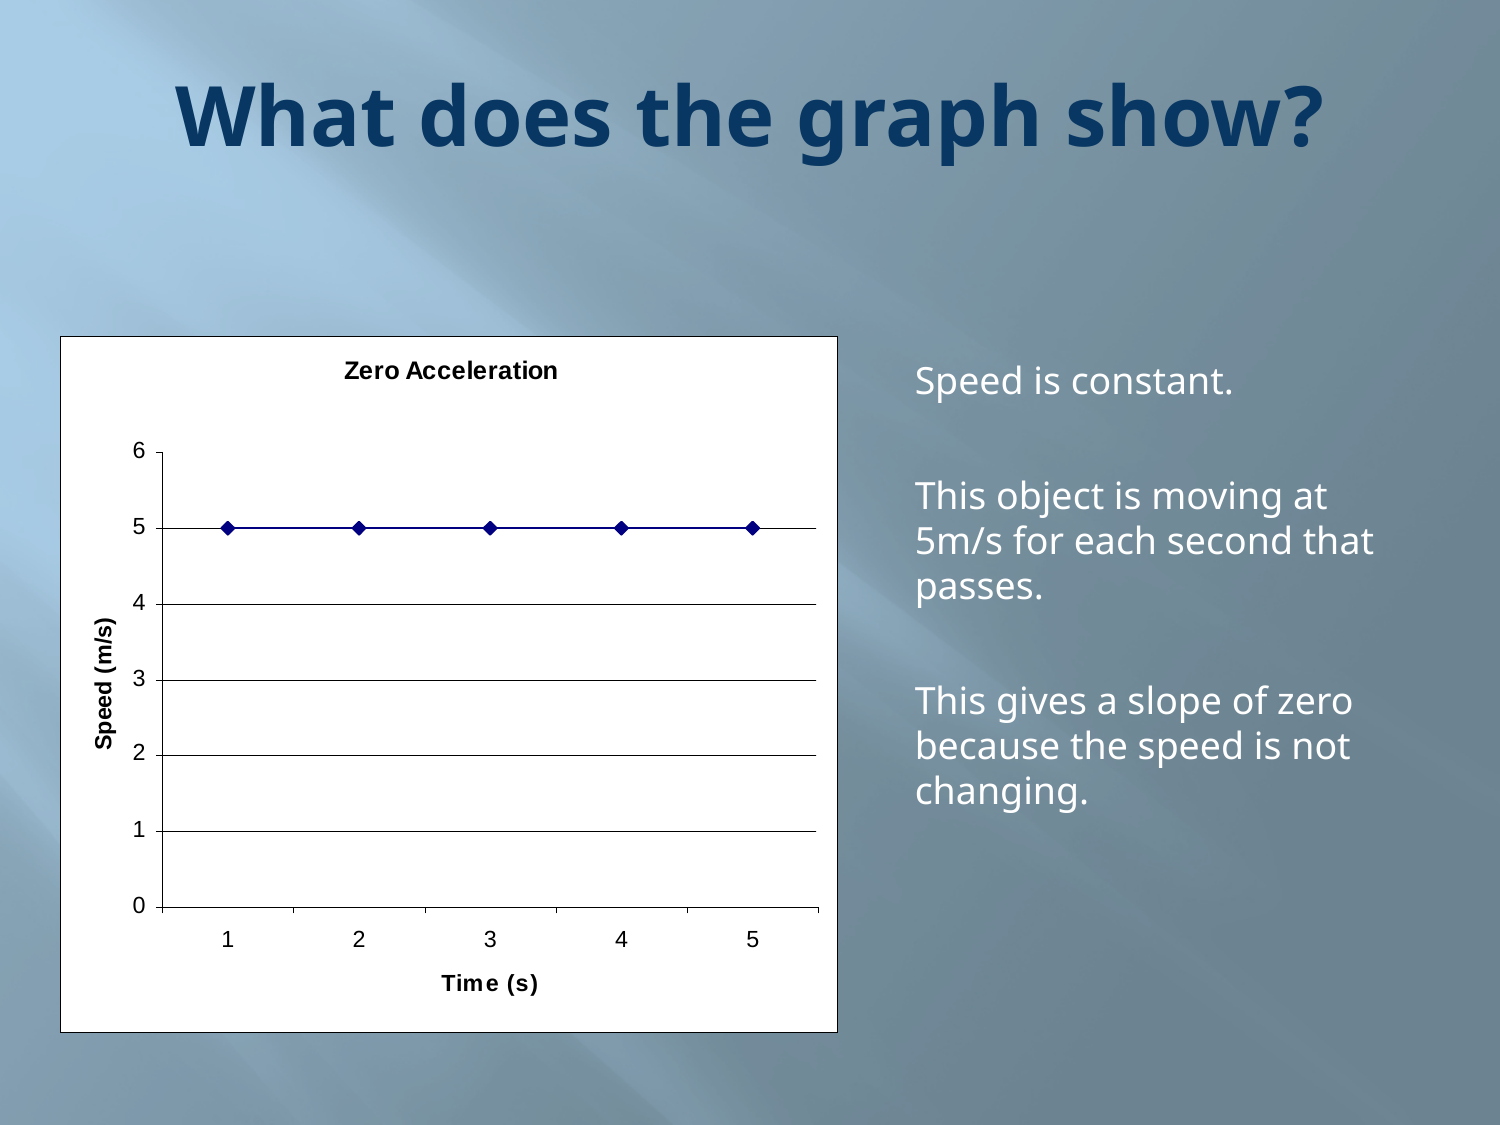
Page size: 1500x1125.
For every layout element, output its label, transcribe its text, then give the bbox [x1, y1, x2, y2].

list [49, 324, 851, 1043]
text_box Speed is constant. This object is moving at 5m/s for each second that passes. This gives a slope of zero because the speed is not changing. [899, 349, 1438, 820]
title What does the graph show? [75, 26, 1425, 200]
